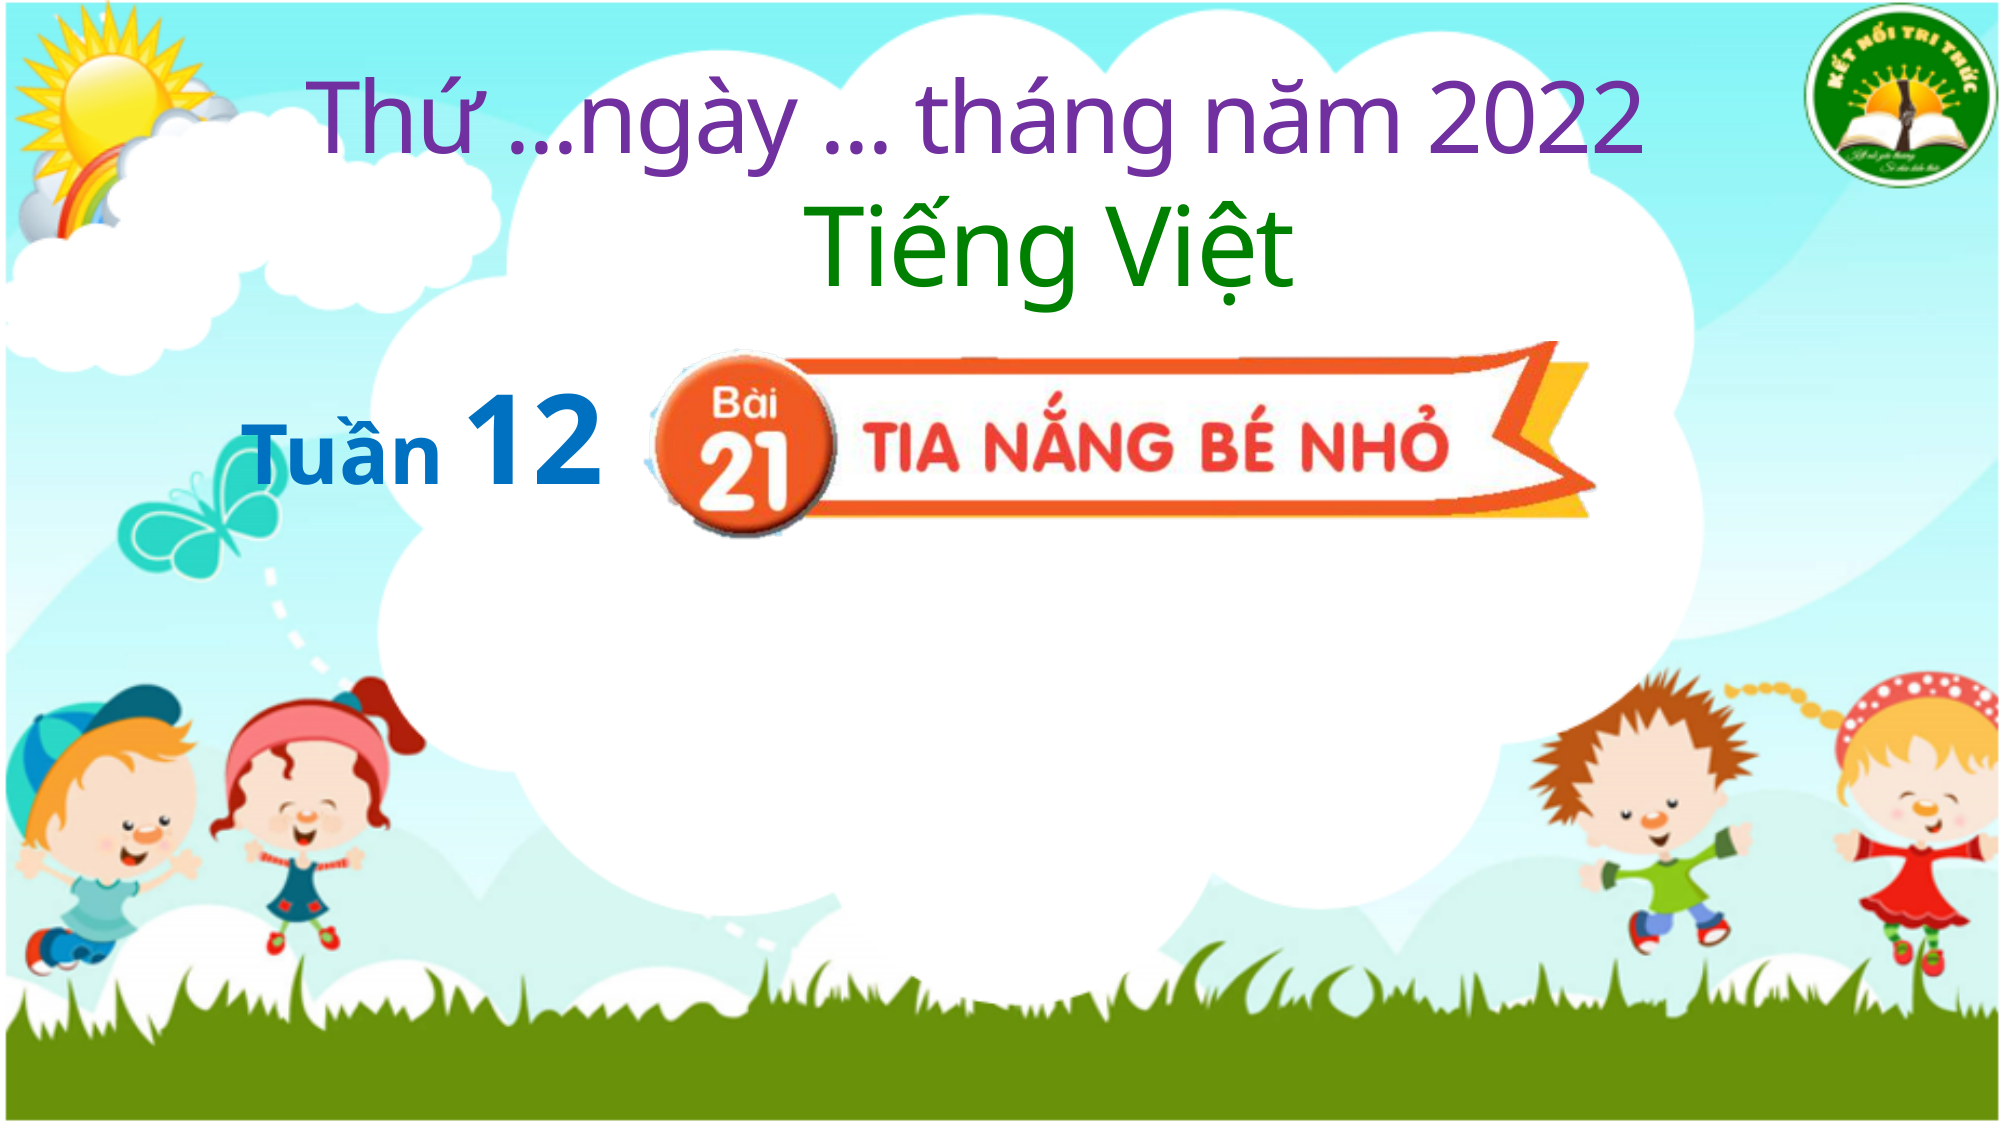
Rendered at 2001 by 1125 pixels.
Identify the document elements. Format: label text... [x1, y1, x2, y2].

picture [0, 0, 2001, 1125]
text_box Tuần 12 [225, 352, 637, 517]
text_box Thứ ...ngày ... tháng năm 2022 Tiếng Việt [249, 42, 1750, 309]
